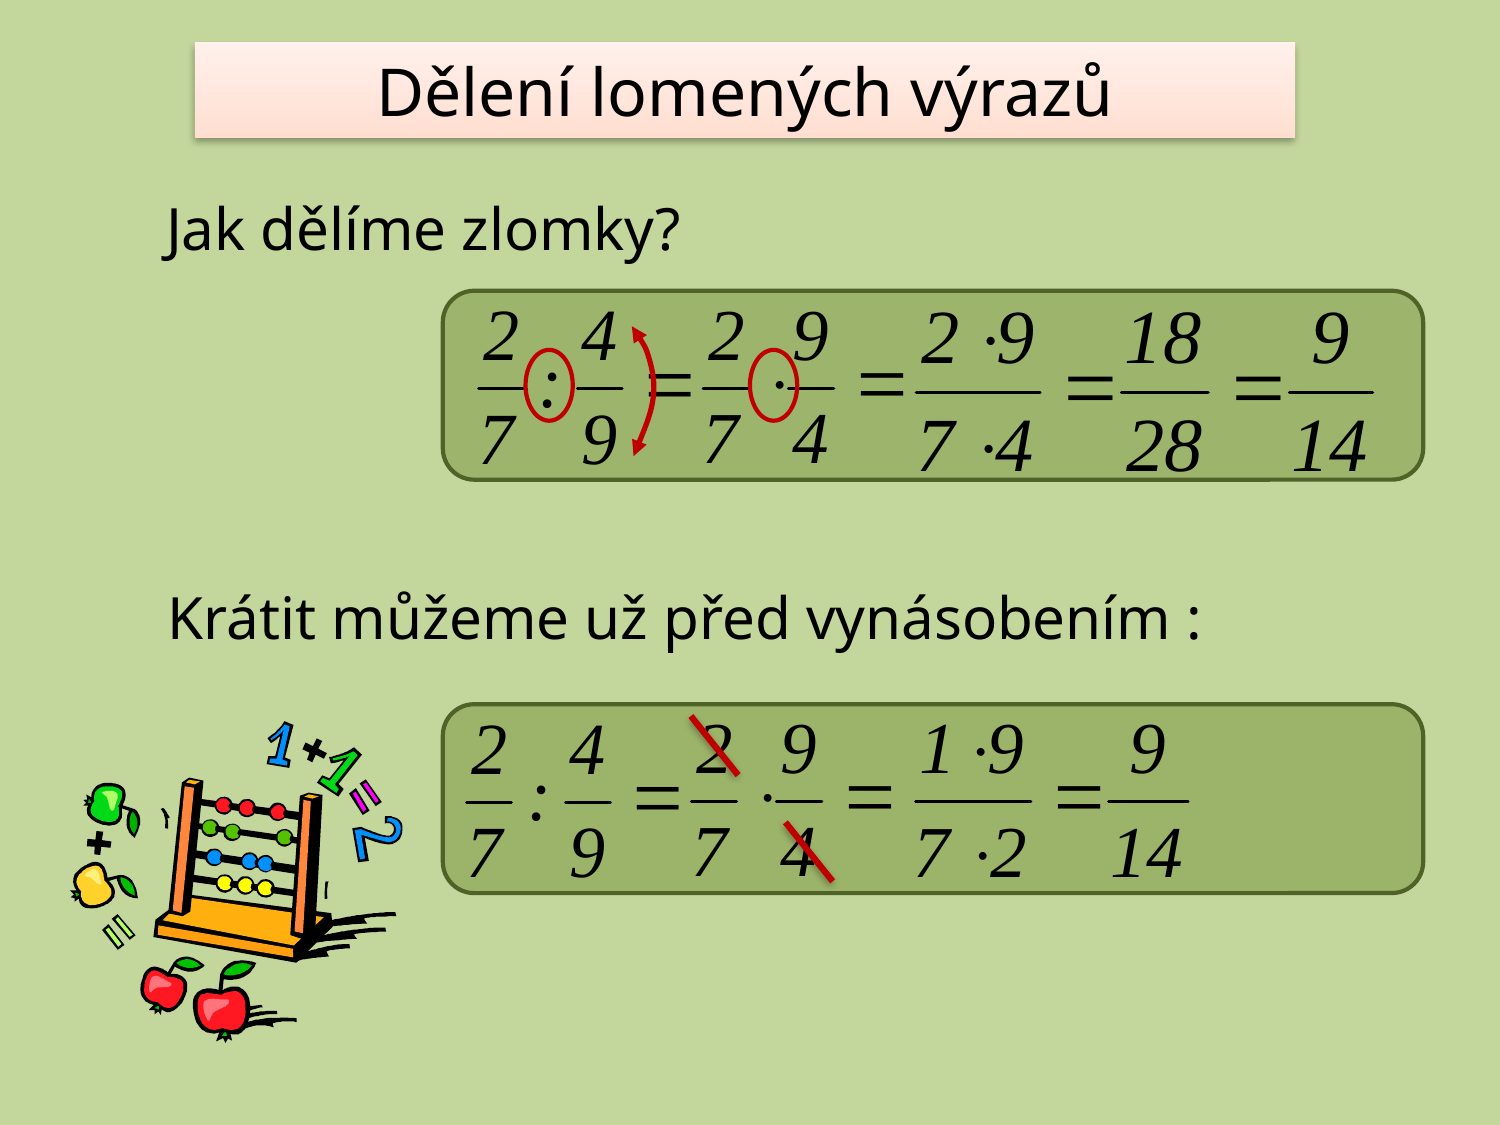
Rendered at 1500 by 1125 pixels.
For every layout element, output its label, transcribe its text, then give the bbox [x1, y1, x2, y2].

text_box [690, 290, 902, 480]
text_box [440, 315, 461, 480]
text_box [690, 715, 739, 776]
picture [64, 715, 408, 1049]
text_box [890, 702, 904, 711]
text_box Krátit můžeme už před vynásobením : [53, 574, 1317, 659]
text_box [678, 703, 893, 894]
title Dělení lomených výrazů [194, 42, 1296, 138]
text_box [440, 713, 449, 884]
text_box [785, 822, 833, 882]
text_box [903, 290, 1389, 489]
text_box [466, 290, 689, 481]
list Jak dělíme zlomky? [64, 184, 727, 315]
text_box [727, 288, 1426, 482]
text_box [454, 703, 677, 895]
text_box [903, 703, 1203, 894]
text_box [1201, 702, 1426, 896]
